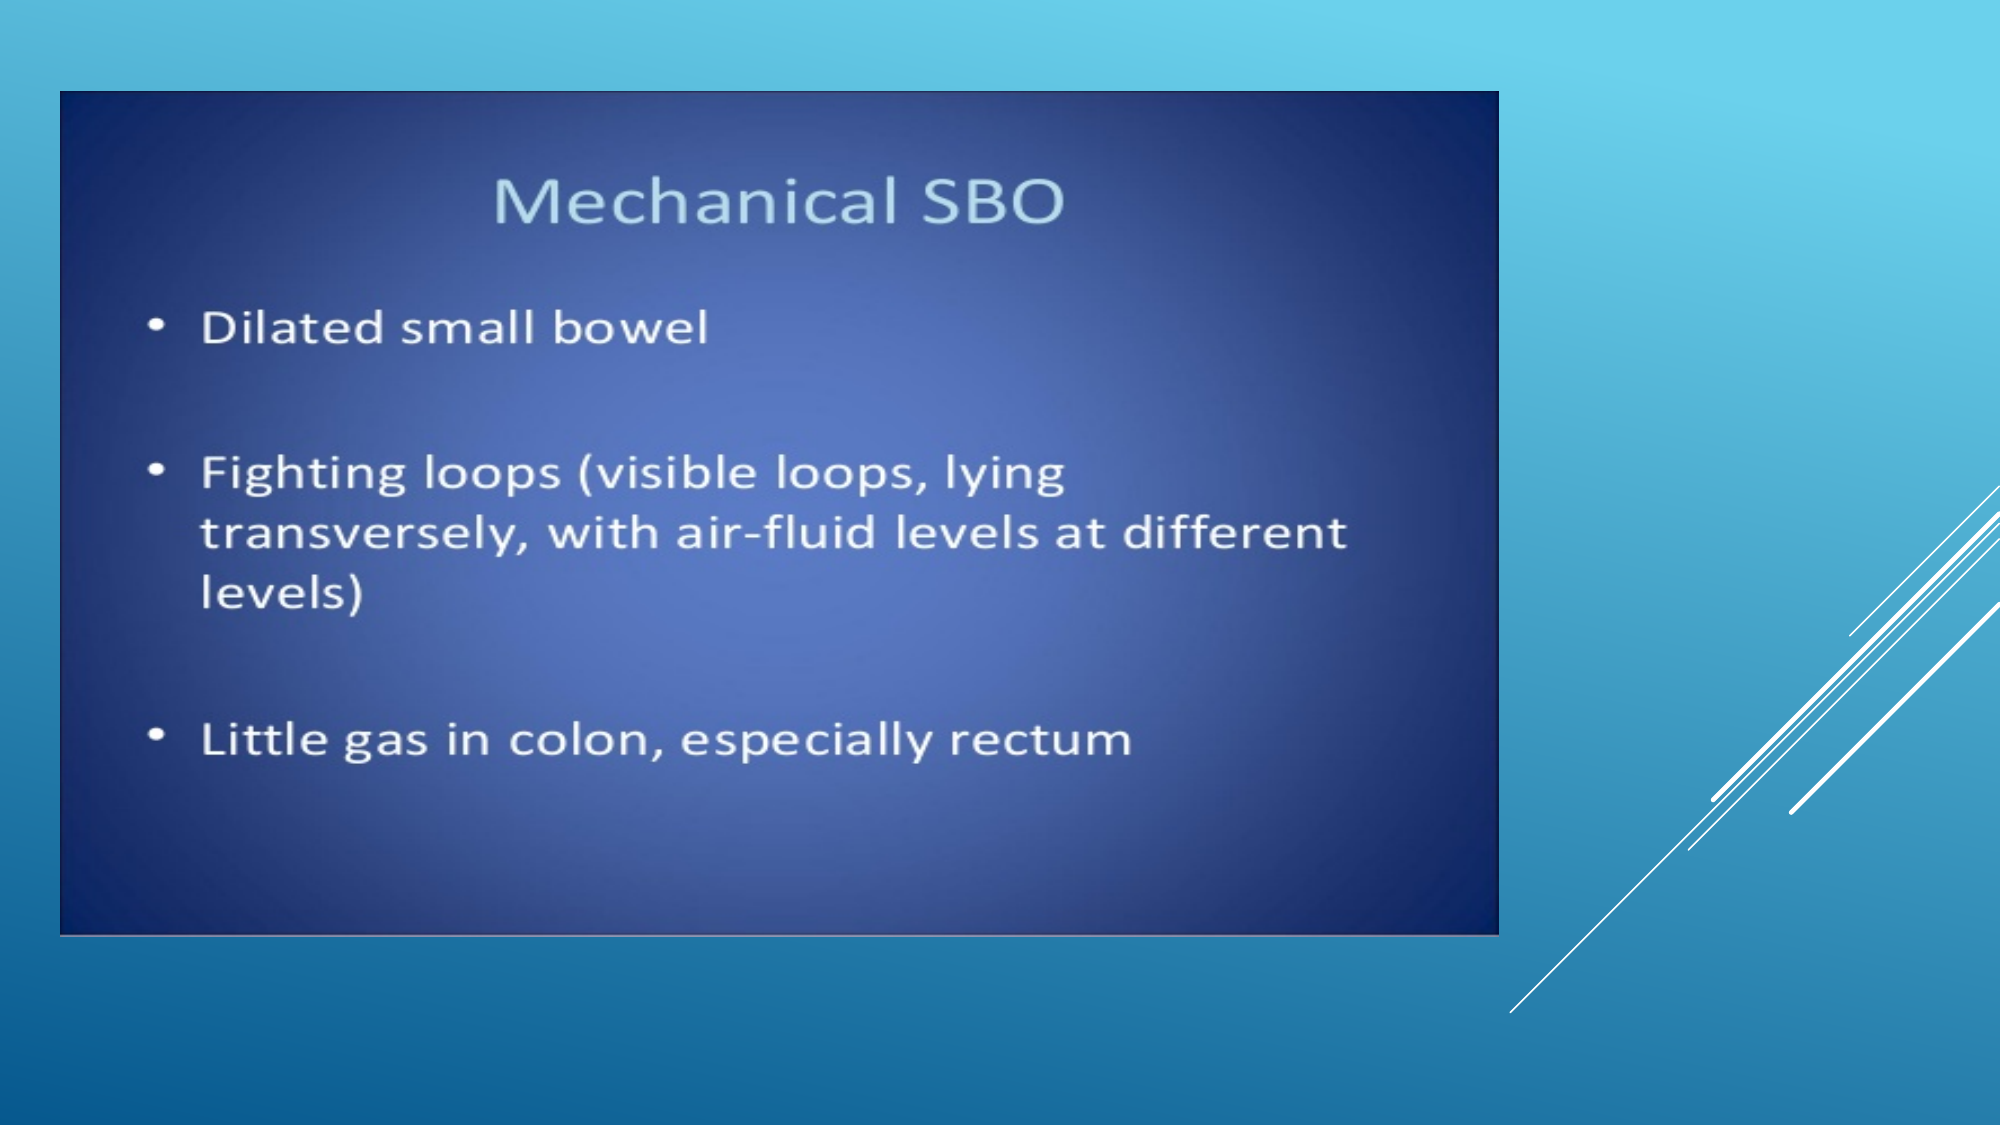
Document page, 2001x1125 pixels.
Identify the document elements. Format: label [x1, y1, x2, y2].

picture [60, 91, 1499, 937]
